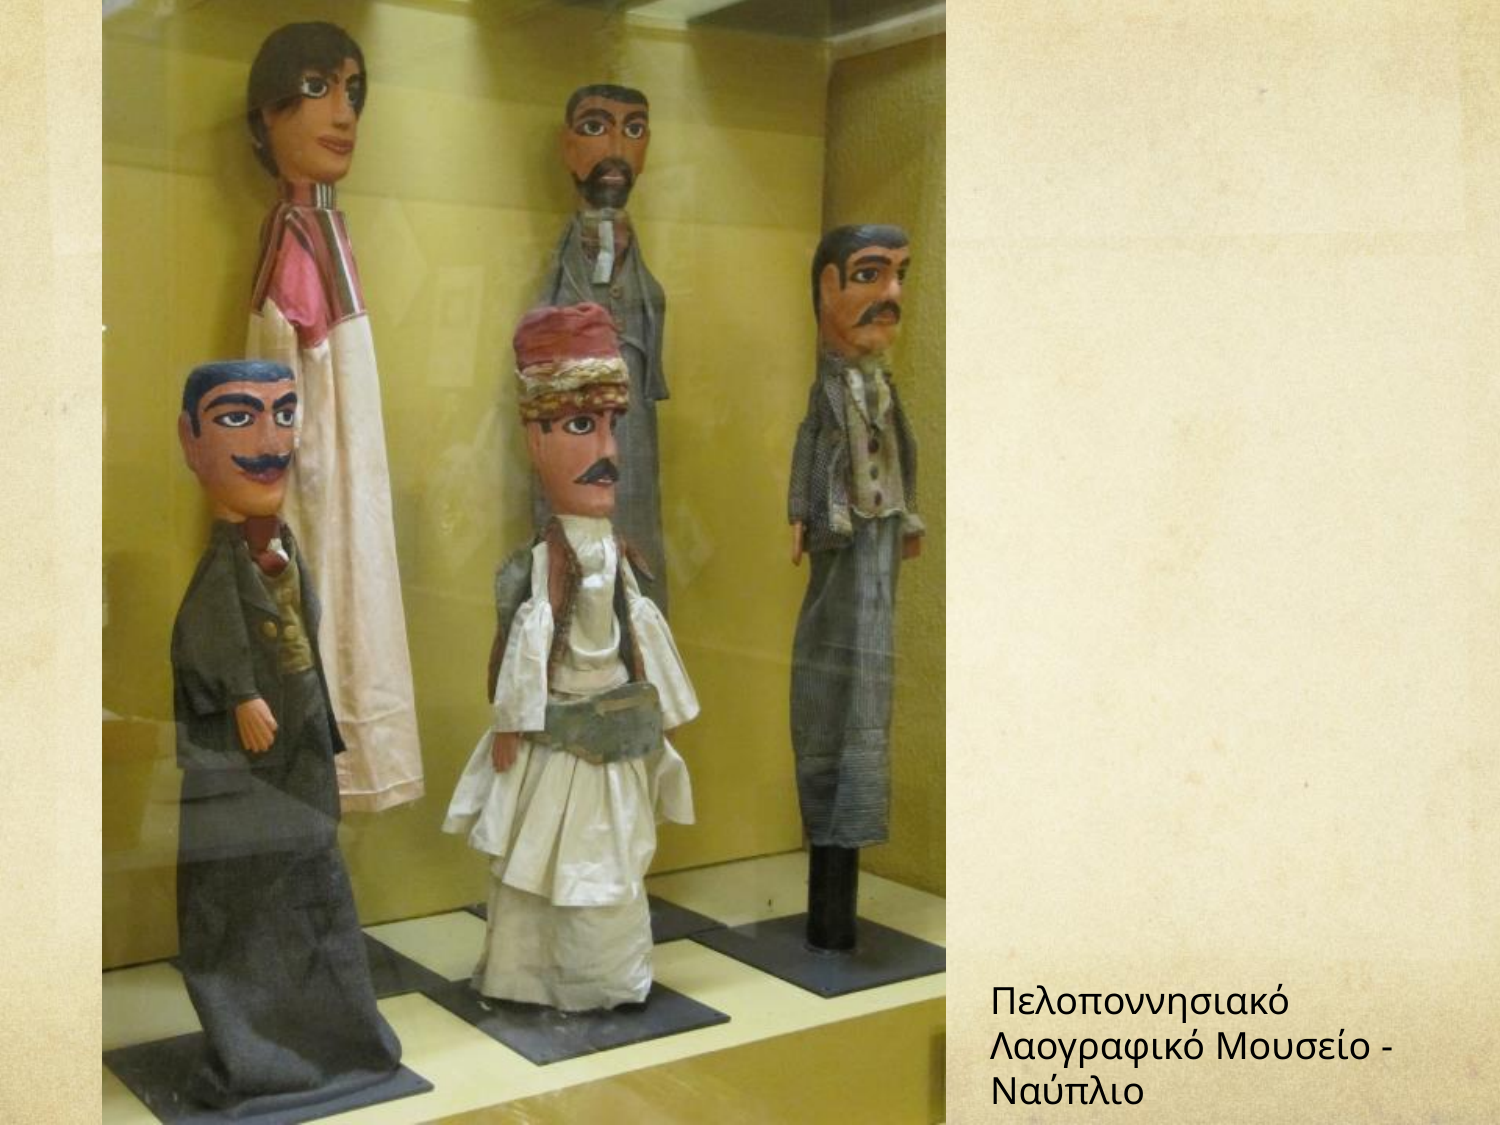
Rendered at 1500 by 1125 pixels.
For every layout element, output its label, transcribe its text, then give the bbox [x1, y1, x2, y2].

picture [0, 0, 1500, 1125]
text_box Πελοποννησιακό Λαογραφικό Μουσείο - Ναύπλιο [975, 969, 1467, 1120]
